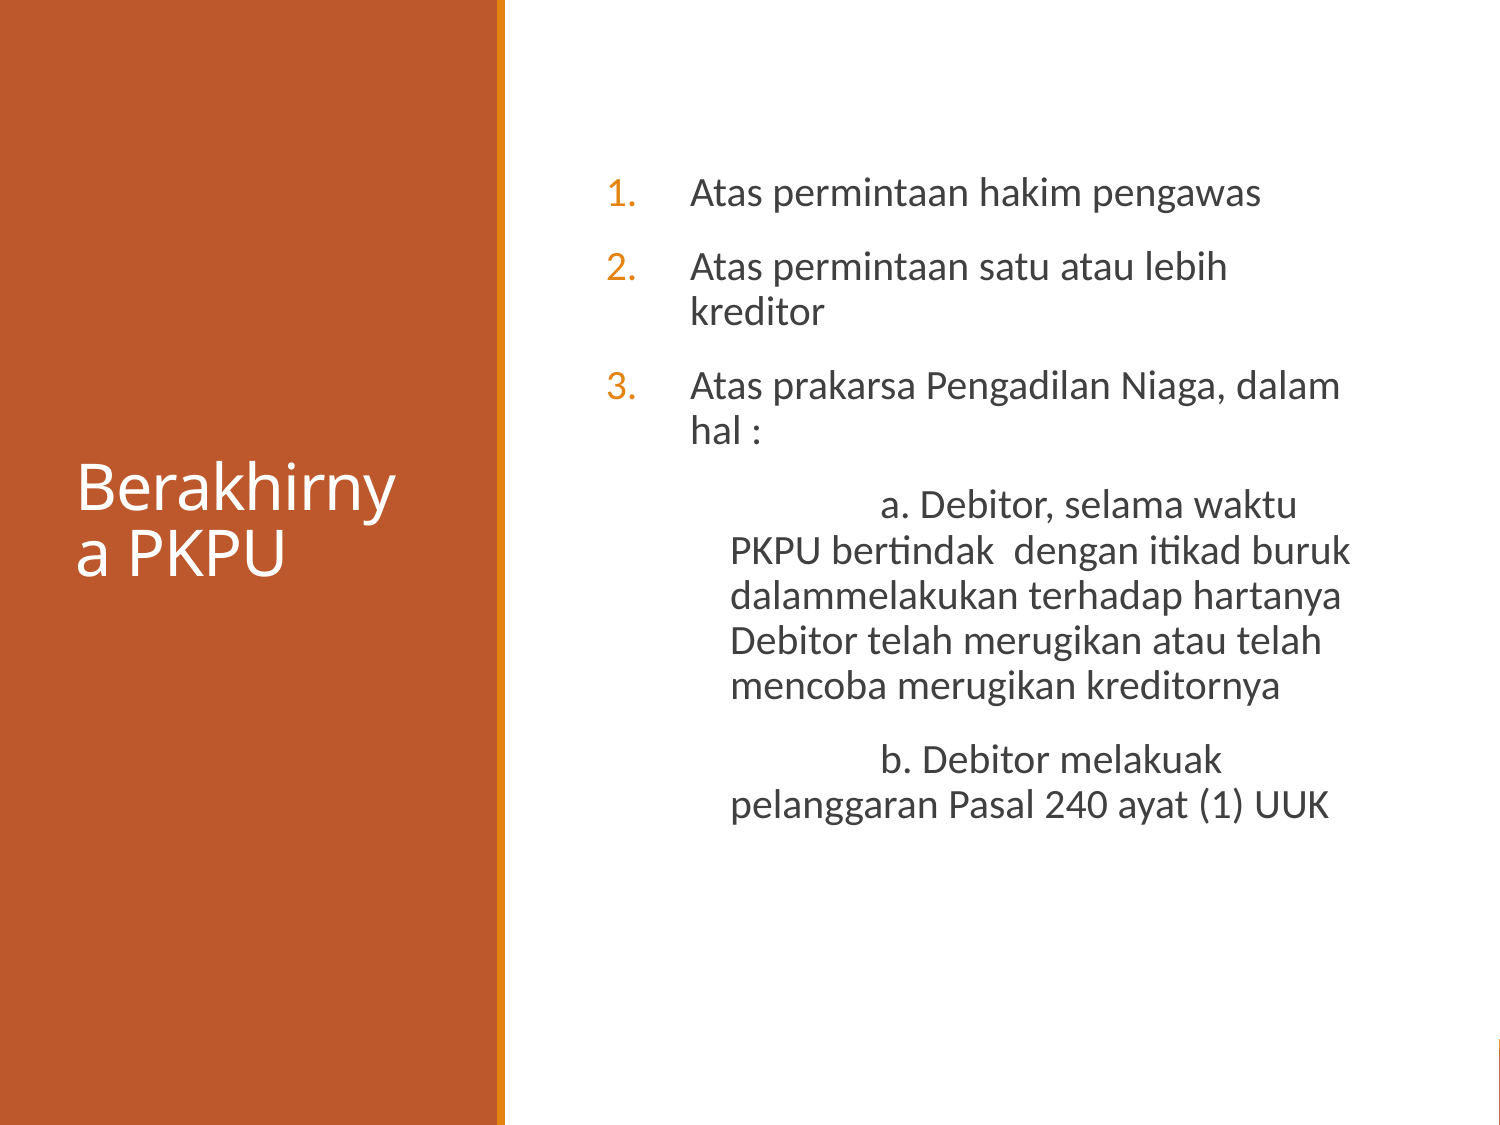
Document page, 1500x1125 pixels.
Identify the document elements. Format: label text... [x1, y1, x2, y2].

text_box [0, 0, 496, 1125]
title Berakhirnya PKPU [60, 99, 441, 1026]
text_box [496, 0, 506, 1125]
text_box [506, 0, 1500, 1125]
list Atas permintaan hakim pengawas Atas permintaan satu atau lebih kreditor Atas prakarsa Pengadilan Niaga, dalam hal : a. Debitor, selama waktu PKPU bertindak dengan itikad buruk dalammelakukan terhadap hartanya Debitor telah merugikan atau telah mencoba merugikan kreditornya b. Debitor melakuak pelanggaran Pasal 240 ayat (1) UUK [583, 99, 1373, 1026]
